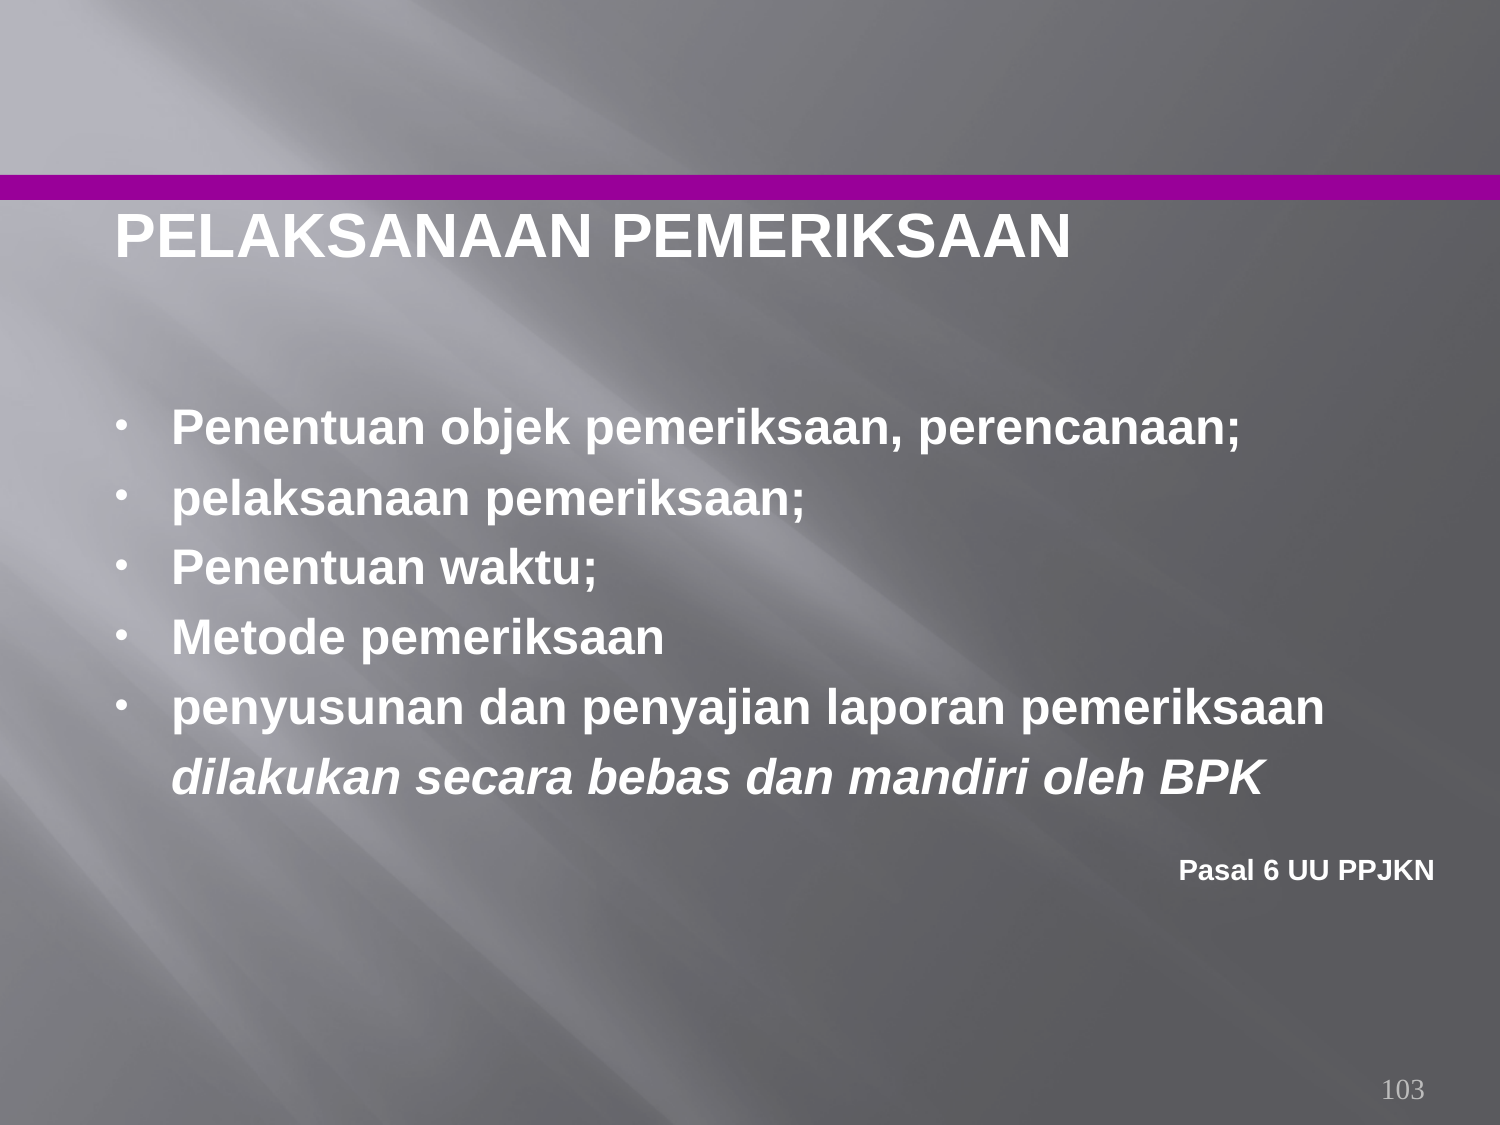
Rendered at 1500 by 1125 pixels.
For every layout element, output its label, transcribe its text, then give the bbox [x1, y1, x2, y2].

text_box [74, 74, 1425, 300]
text_box PELAKSANAAN PEMERIKSAAN [99, 112, 1463, 278]
text_box Penentuan objek pemeriksaan, perencanaan; pelaksanaan pemeriksaan; Penentuan waktu; Metode pemeriksaan penyusunan dan penyajian laporan pemeriksaan dilakukan secara bebas dan mandiri oleh BPK Pasal 6 UU PPJKN [99, 387, 1450, 963]
slide_number 103 [1299, 1052, 1425, 1113]
